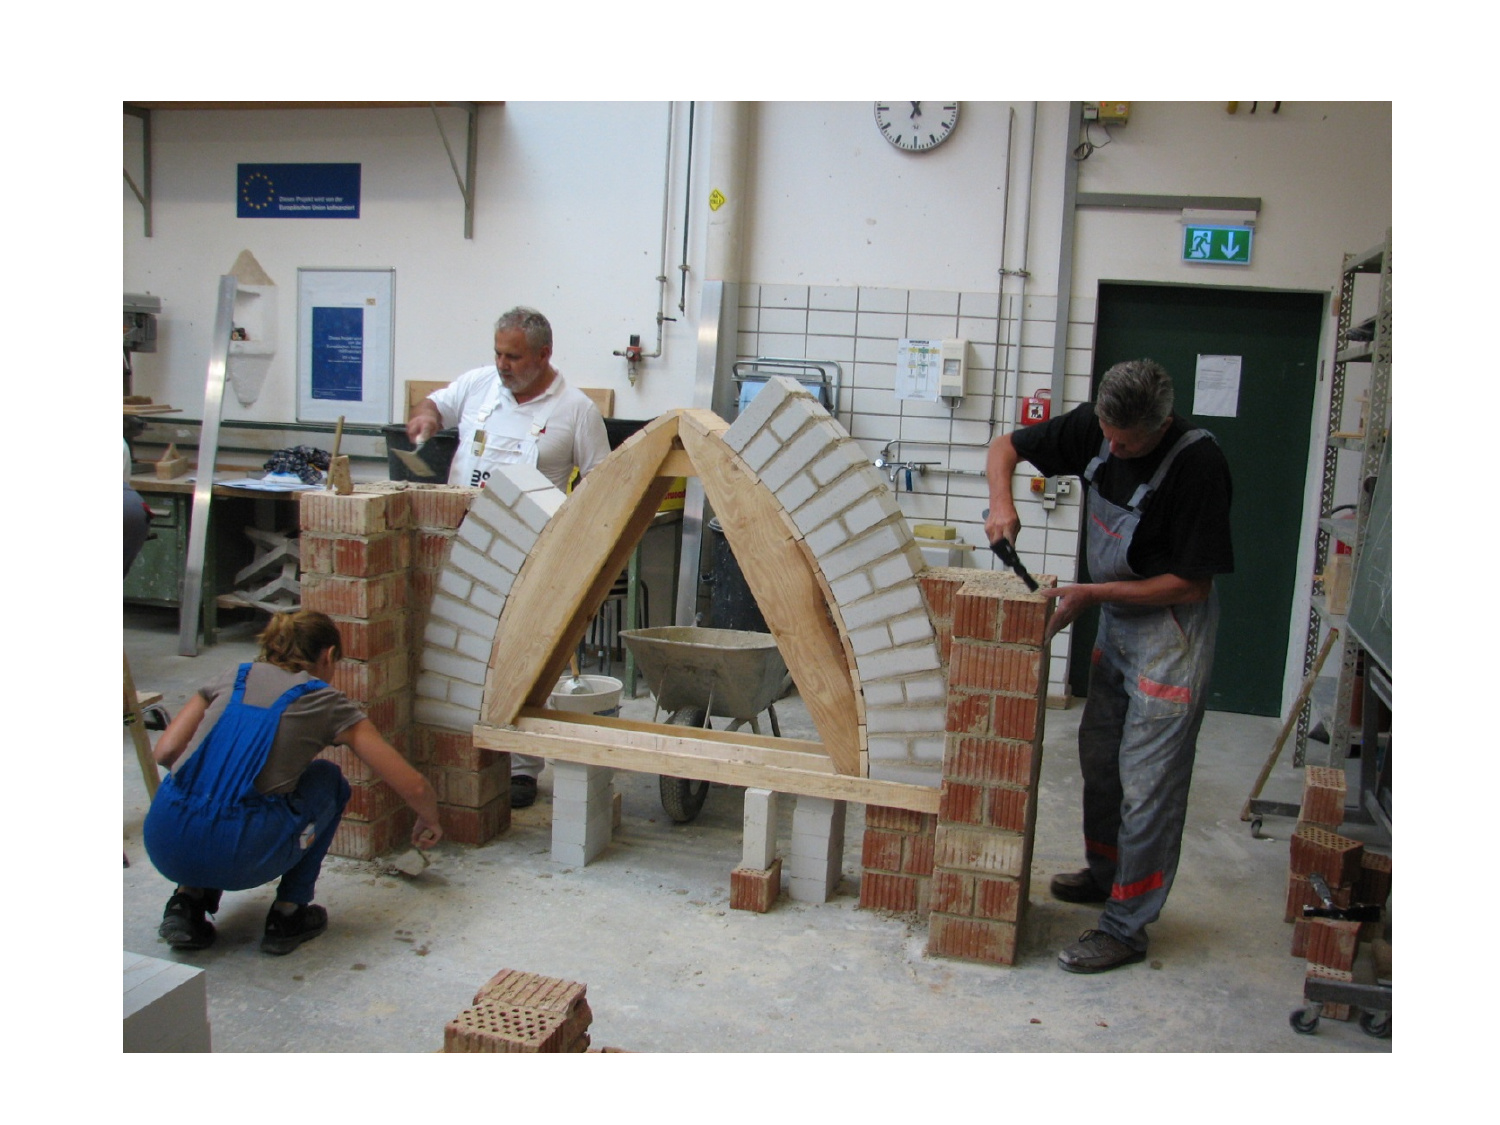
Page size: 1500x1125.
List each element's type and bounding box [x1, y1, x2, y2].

list [123, 101, 1392, 1053]
